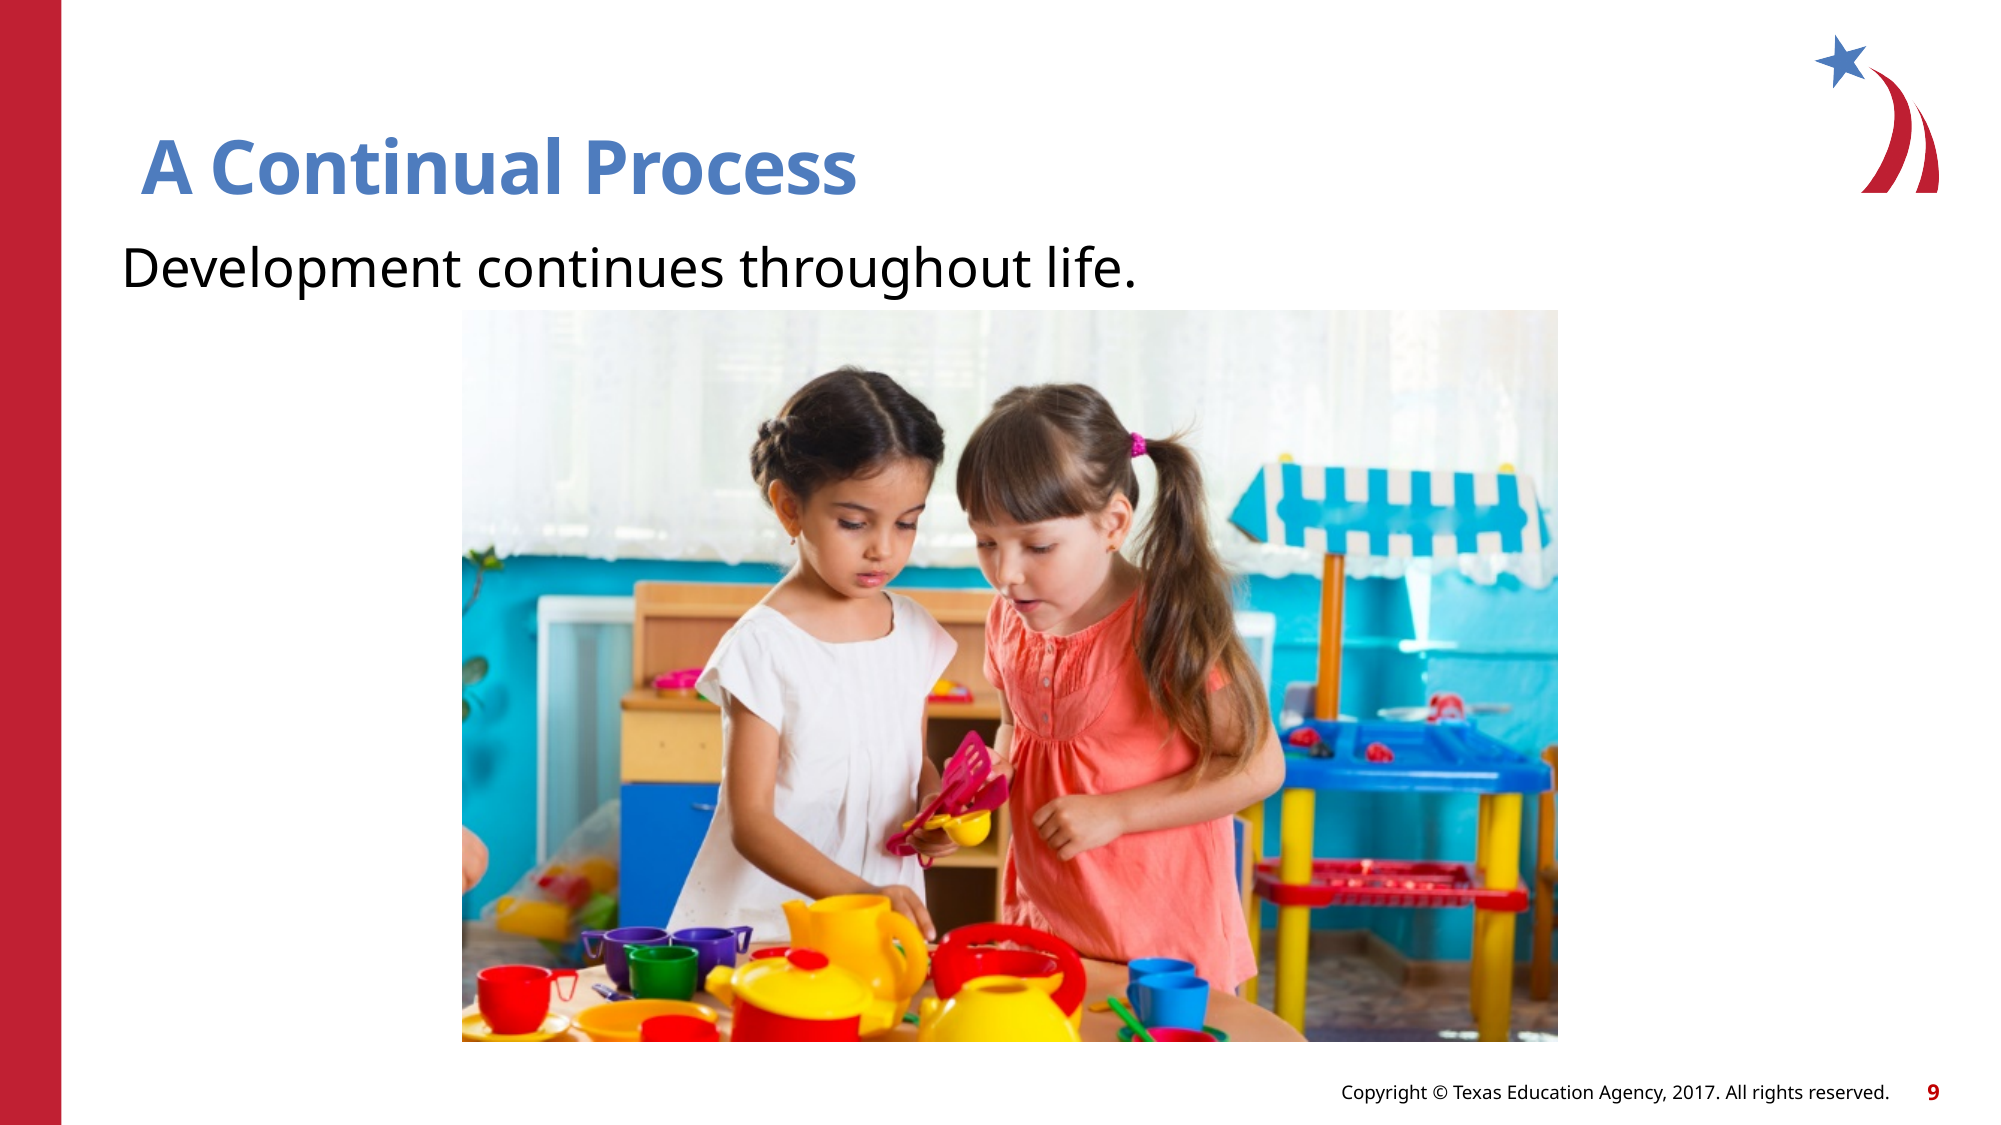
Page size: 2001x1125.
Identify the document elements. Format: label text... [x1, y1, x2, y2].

title A Continual Process [121, 66, 1772, 211]
list Development continues throughout life. [121, 233, 1936, 361]
picture [1814, 34, 1939, 193]
picture [462, 310, 1558, 1042]
